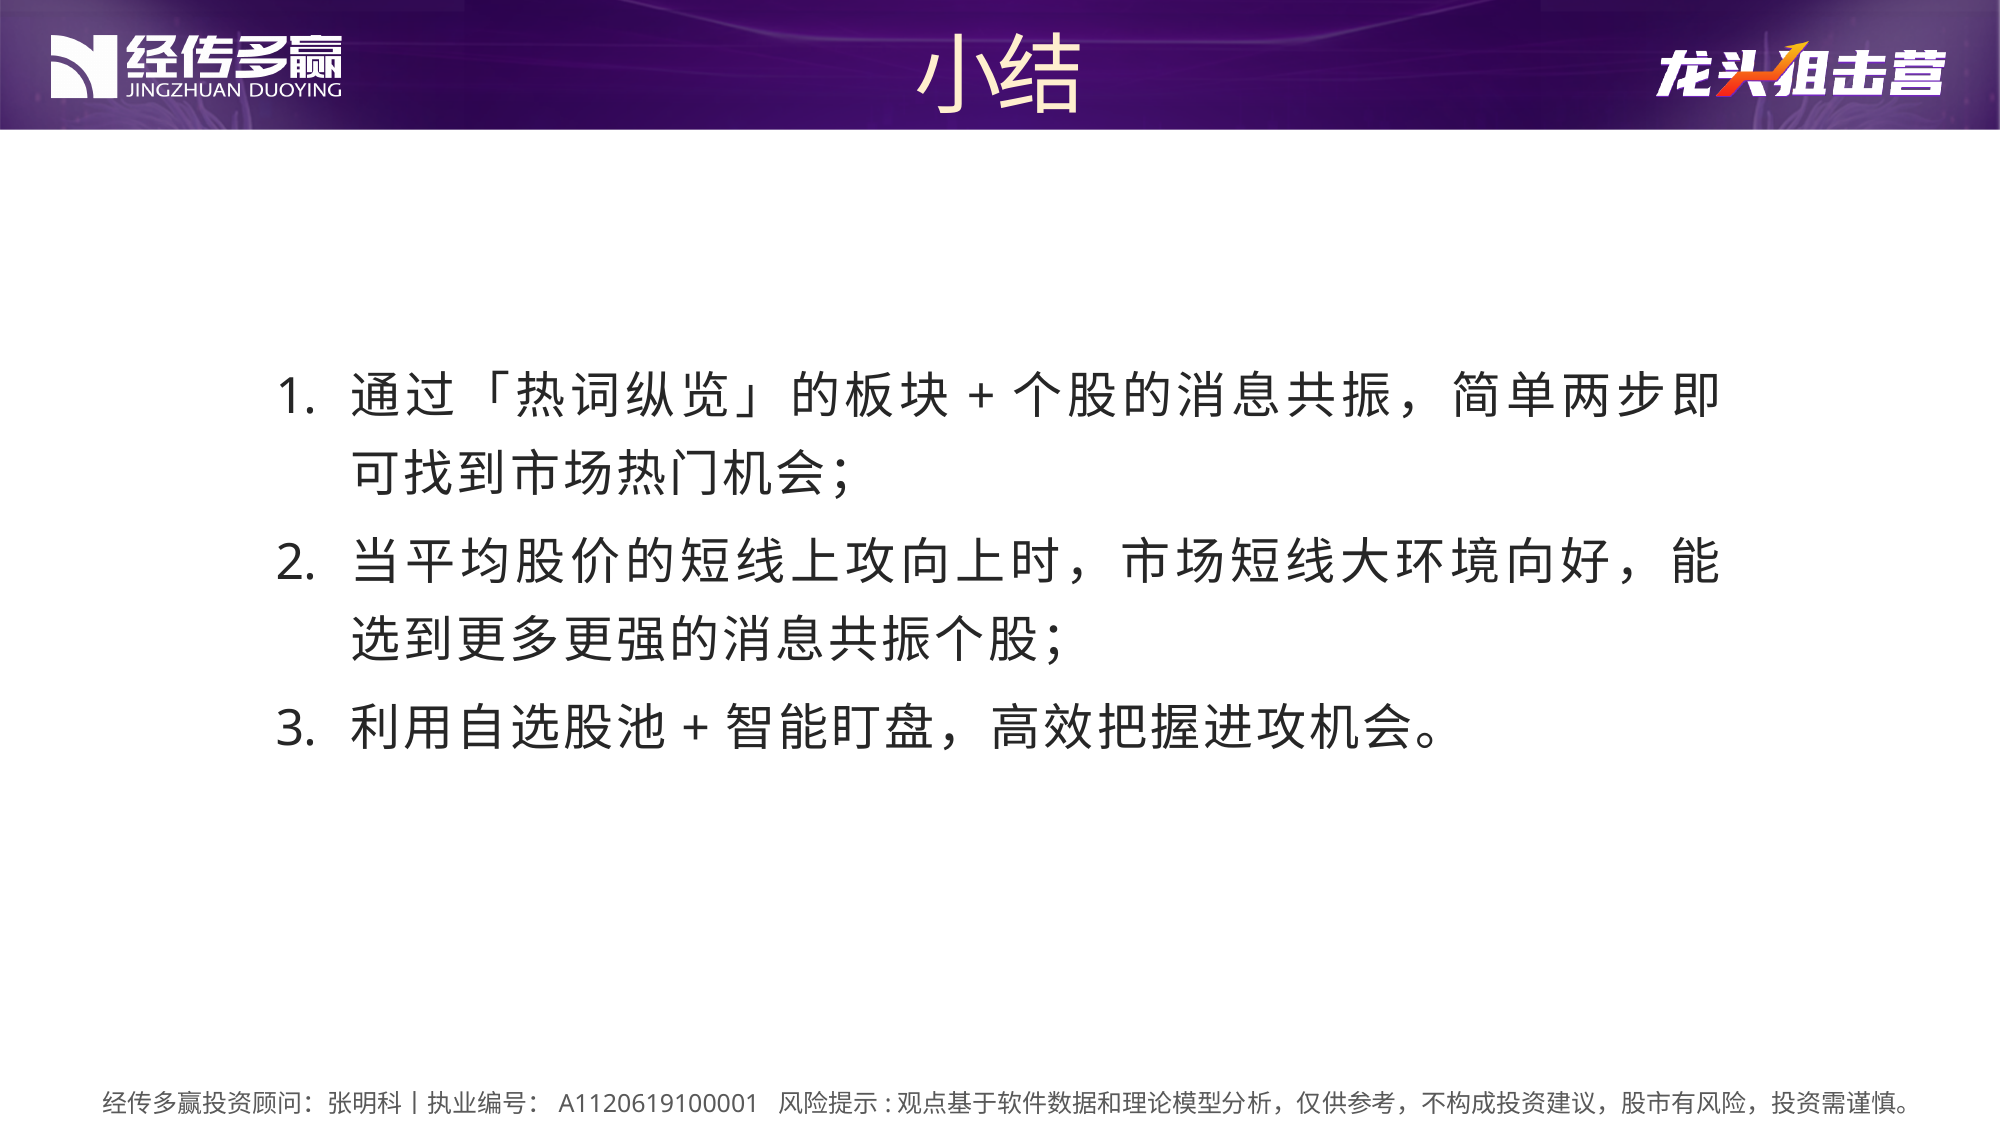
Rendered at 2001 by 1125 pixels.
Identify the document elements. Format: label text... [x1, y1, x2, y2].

list 小结 [569, 11, 1431, 114]
list 通过「热词纵览」的板块+个股的消息共振，简单两步即可找到市场热门机会； 当平均股价的短线上攻向上时，市场短线大环境向好，能选到更多更强的消息共振个股； 利用自选股池+智能盯盘，高效把握进攻机会。 [260, 337, 1740, 894]
picture [0, 0, 2000, 129]
